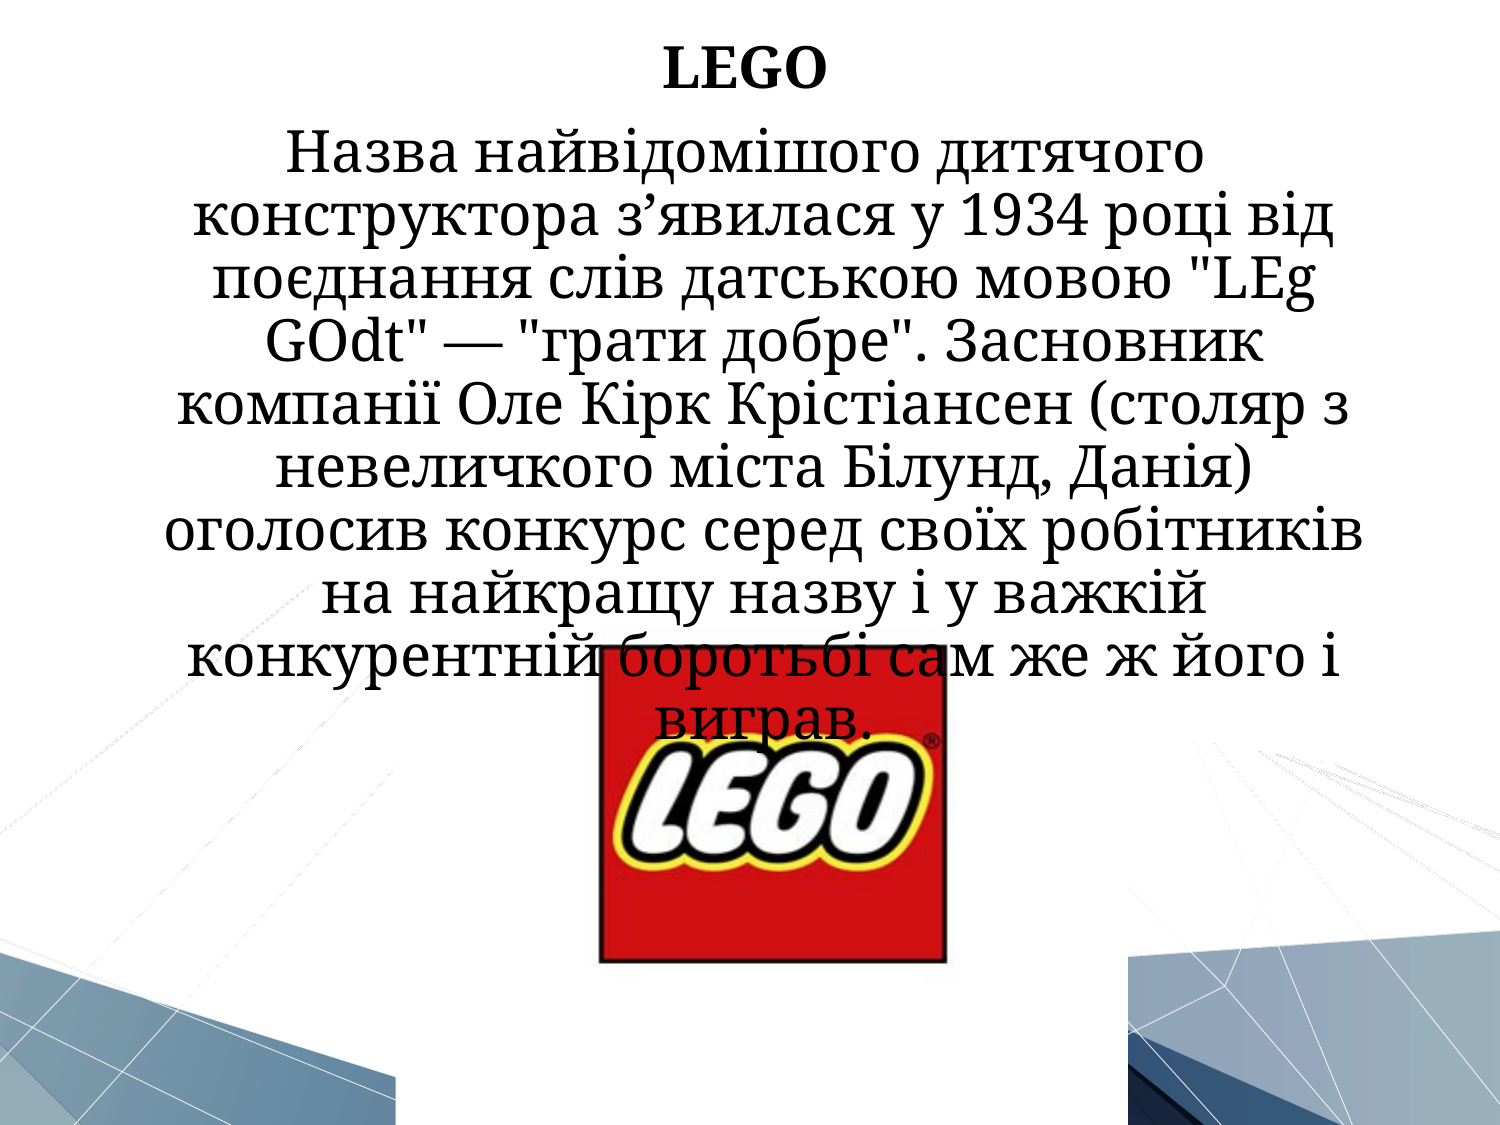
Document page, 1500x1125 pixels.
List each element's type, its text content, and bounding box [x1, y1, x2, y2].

picture [0, 0, 1500, 1125]
list LEGO Назва найвідомішого дитячого конструктора з’явилася у 1934 році від поєднання слів датською мовою "LEg GОdt" — "грати добре". Засновник компанії Оле Кірк Крістіансен (столяр з невеличкого міста Білунд, Данія) оголосив конкурс серед своїх робітників на найкращу назву і у важкій конкурентній боротьбі сам же ж його і виграв. [100, 30, 1392, 728]
